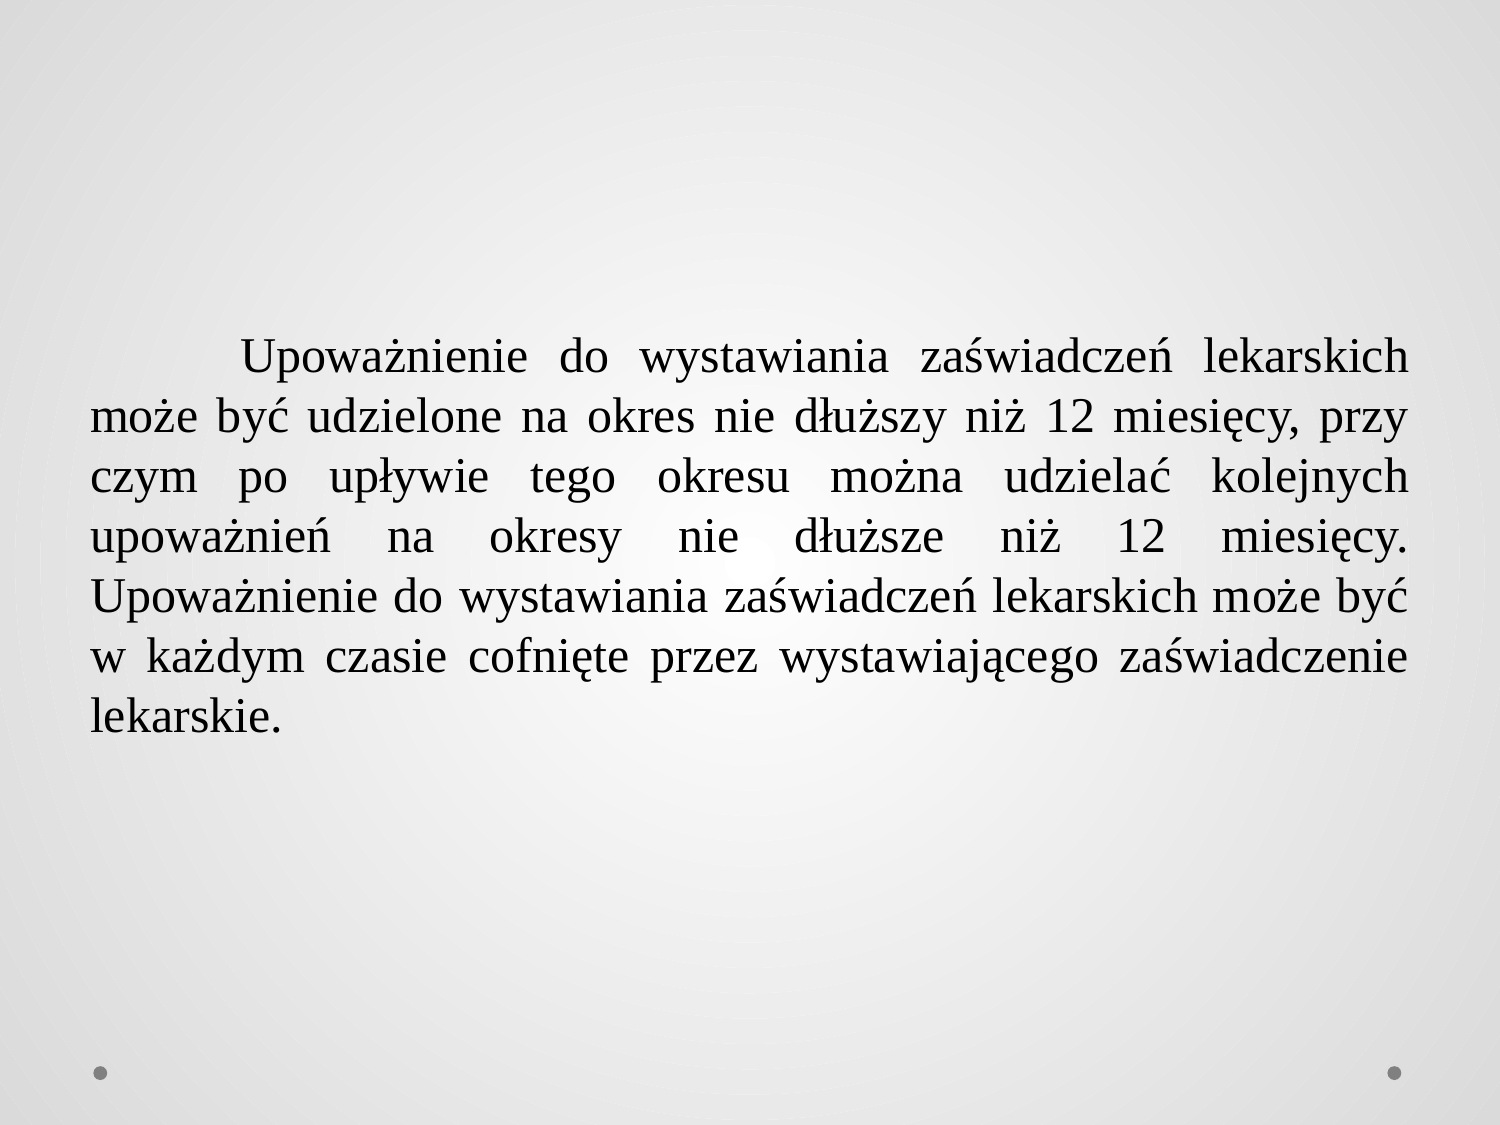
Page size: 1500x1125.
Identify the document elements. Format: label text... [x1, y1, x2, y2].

list Upoważnienie do wystawiania zaświadczeń lekarskich może być udzielone na okres nie dłuższy niż 12 miesięcy, przy czym po upływie tego okresu można udzielać kolejnych upoważnień na okresy nie dłuższe niż 12 miesięcy. Upoważnienie do wystawiania zaświadczeń lekarskich może być w każdym czasie cofnięte przez wystawiającego zaświadczenie lekarskie. [75, 314, 1425, 1005]
